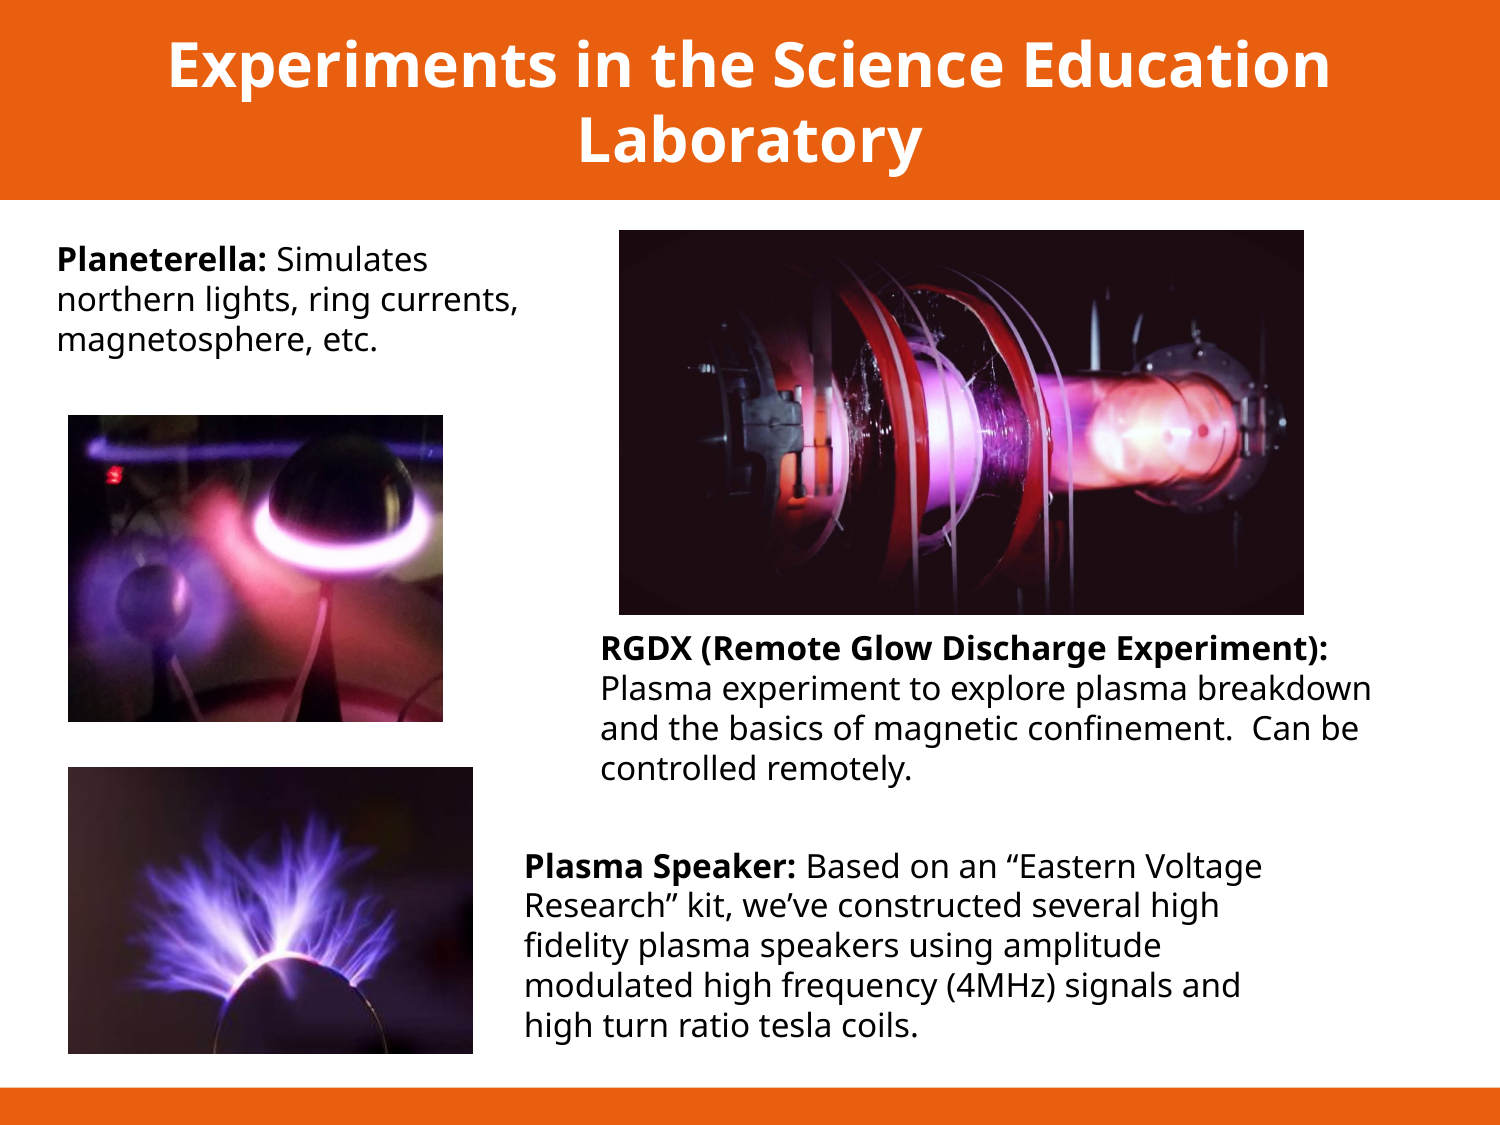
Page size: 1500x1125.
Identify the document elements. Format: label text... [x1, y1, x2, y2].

text_box [0, 1085, 1500, 1125]
picture [619, 230, 1304, 615]
picture [68, 766, 473, 1055]
text_box Experiments in the Science Education Laboratory [0, 0, 1500, 202]
picture [68, 415, 444, 723]
text_box Planeterella: Simulates northern lights, ring currents, magnetosphere, etc. [41, 230, 542, 448]
text_box RGDX (Remote Glow Discharge Experiment): Plasma experiment to explore plasma breakdown and the basics of magnetic confinement. Can be controlled remotely. [585, 620, 1396, 819]
text_box Plasma Speaker: Based on an “Eastern Voltage Research” kit, we’ve constructed several high fidelity plasma speakers using amplitude modulated high frequency (4MHz) signals and high turn ratio tesla coils. [508, 837, 1319, 1054]
